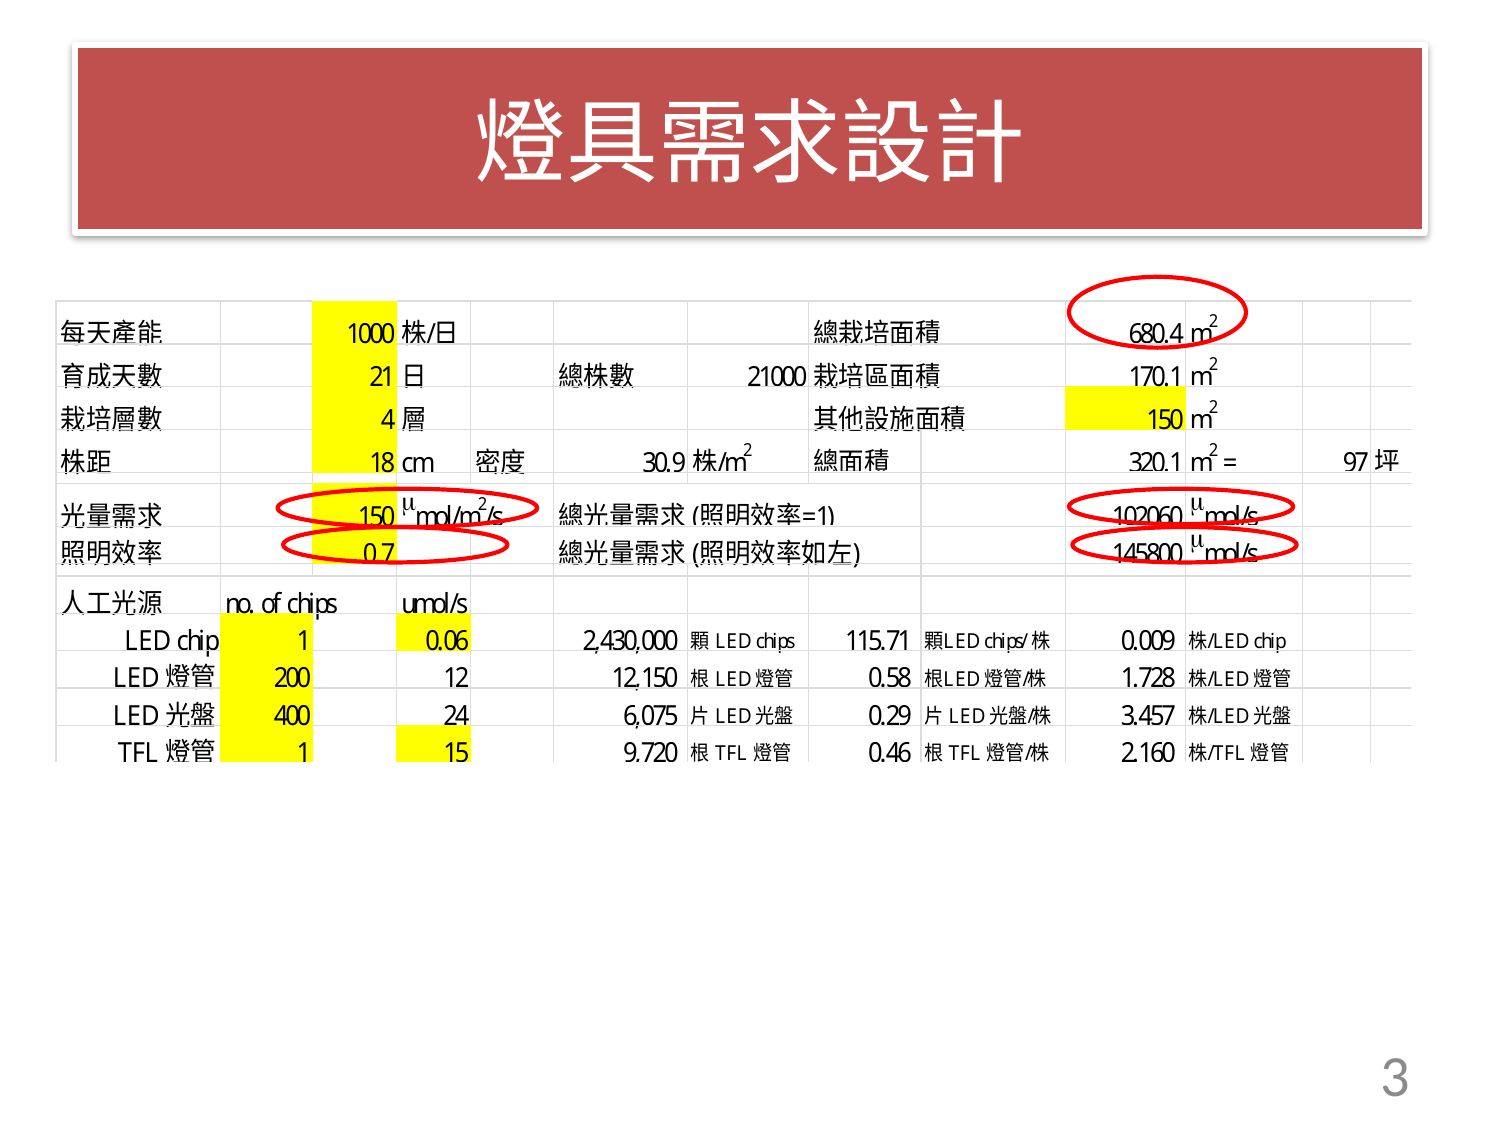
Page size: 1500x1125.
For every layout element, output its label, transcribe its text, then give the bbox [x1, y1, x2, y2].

slide_number 3 [1074, 1042, 1425, 1103]
text_box [1073, 274, 1242, 298]
title 燈具需求設計 [72, 42, 1428, 236]
picture [55, 300, 1412, 764]
